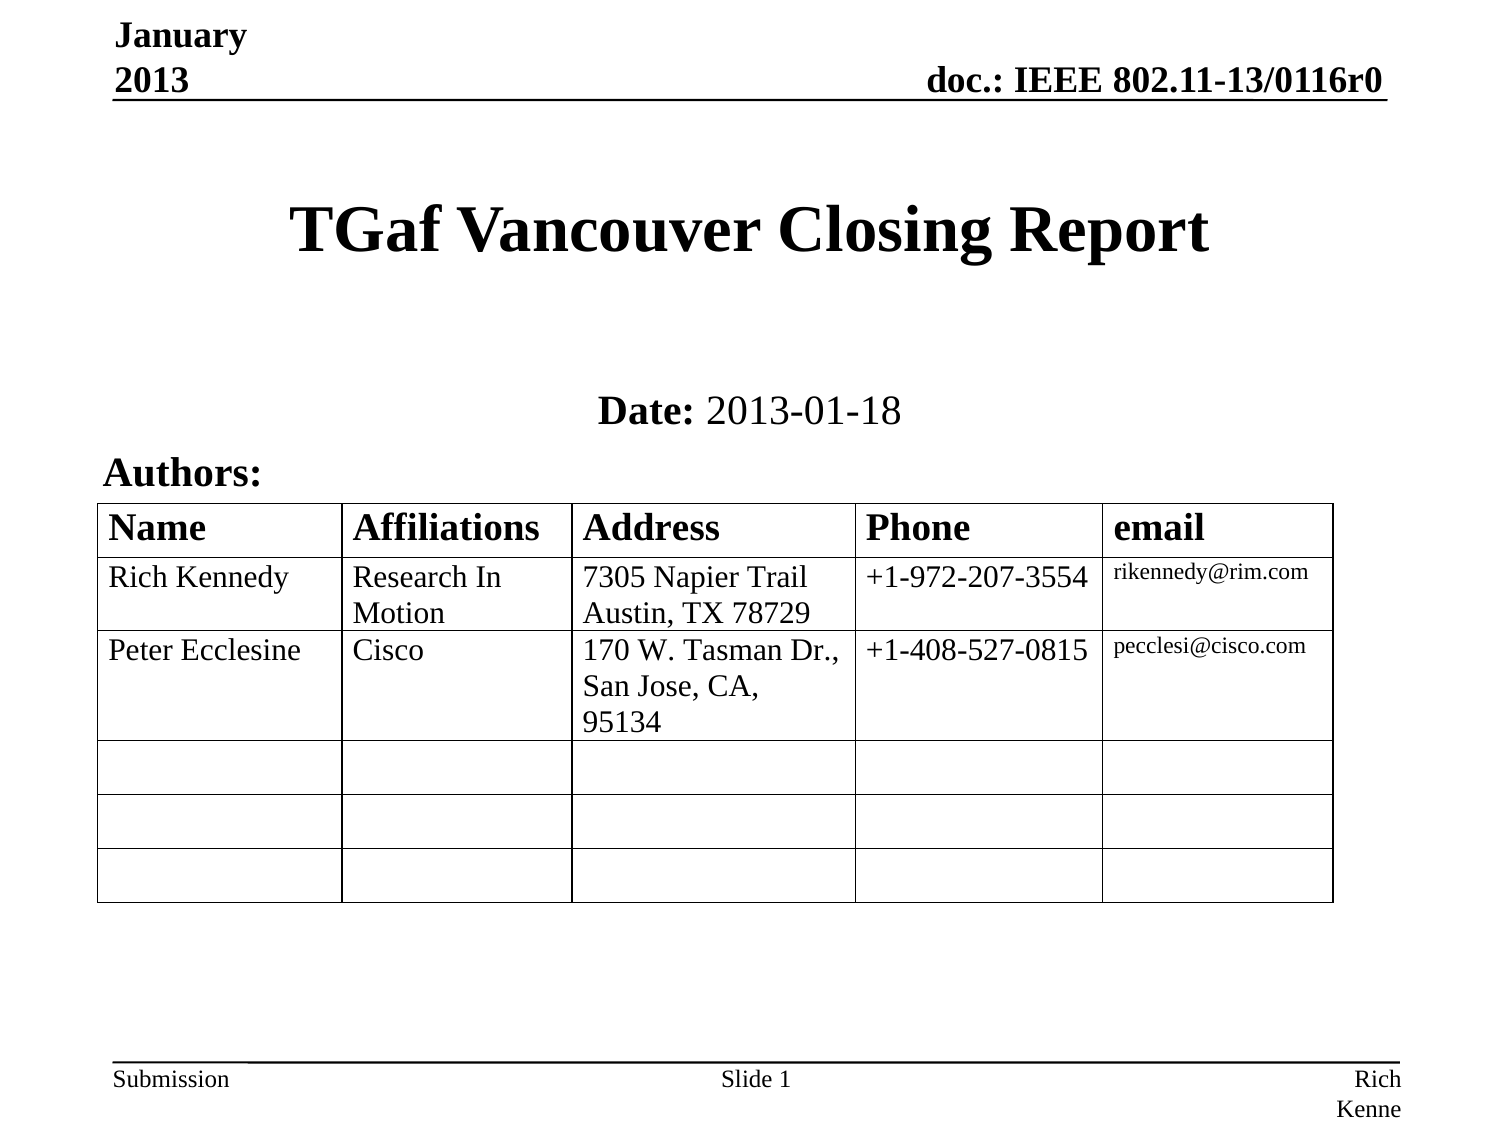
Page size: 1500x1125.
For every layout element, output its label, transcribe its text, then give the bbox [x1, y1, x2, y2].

title TGaf Vancouver Closing Report [112, 137, 1388, 313]
list Date: 2013-01-18 [112, 374, 1388, 438]
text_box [82, 502, 1378, 949]
text_box Authors: [87, 437, 325, 500]
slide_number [114, 54, 316, 101]
slide_number Slide 1 [712, 1061, 800, 1093]
footer Rich Kennedy, Research In Motion [1324, 1061, 1402, 1093]
